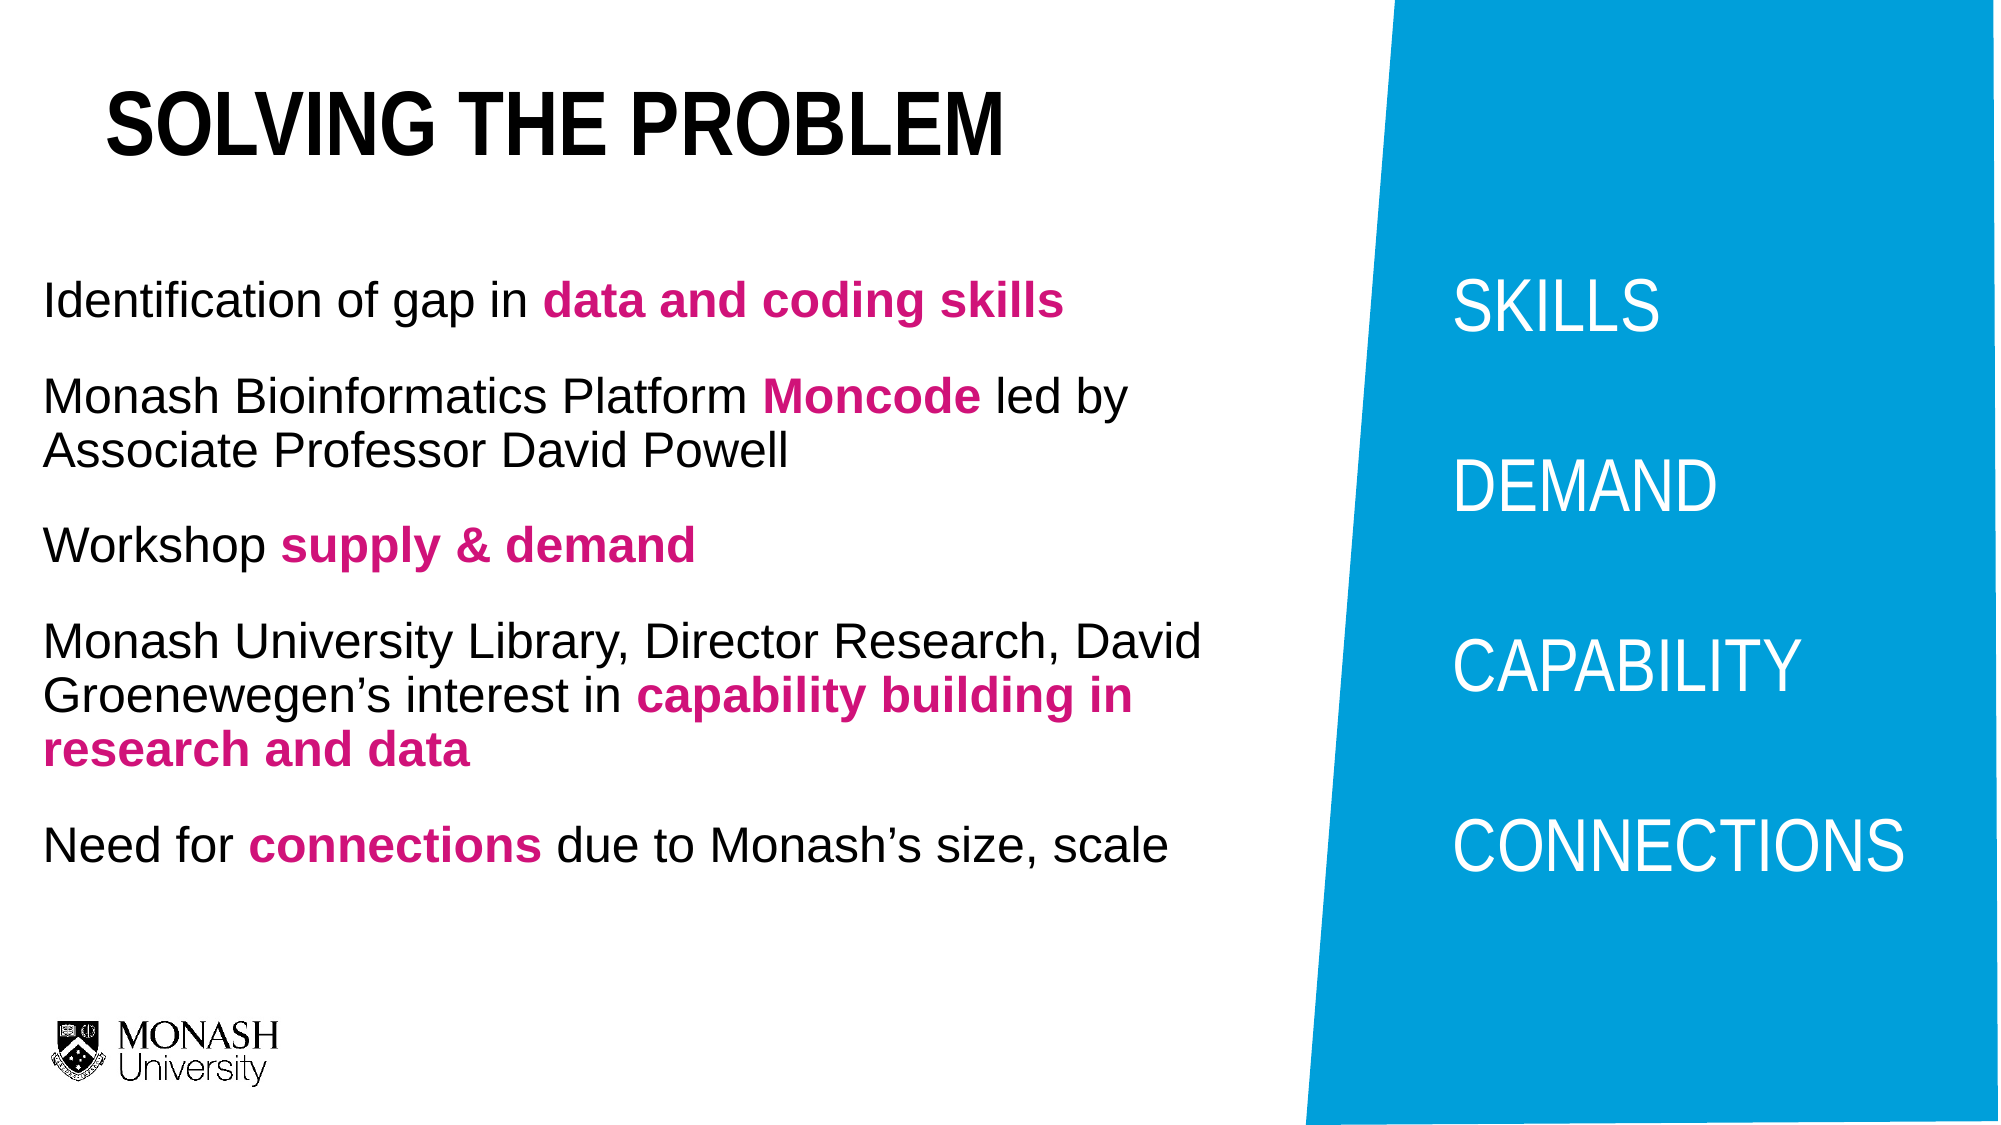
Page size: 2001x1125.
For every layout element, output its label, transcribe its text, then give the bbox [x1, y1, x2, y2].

text_box SKILLS DEMAND CAPABILITY CONNECTIONS [1438, 68, 1926, 964]
picture [23, 994, 305, 1114]
text_box SOLVING THE PROBLEM [90, 68, 1388, 236]
text_box [1304, 0, 1999, 1125]
text_box Identification of gap in data and coding skills Monash Bioinformatics Platform Moncode led by Associate Professor David Powell Workshop supply & demand Monash University Library, Director Research, David Groenewegen’s interest in capability building in research and data Need for connections due to Monash’s size, scale [27, 266, 1341, 973]
